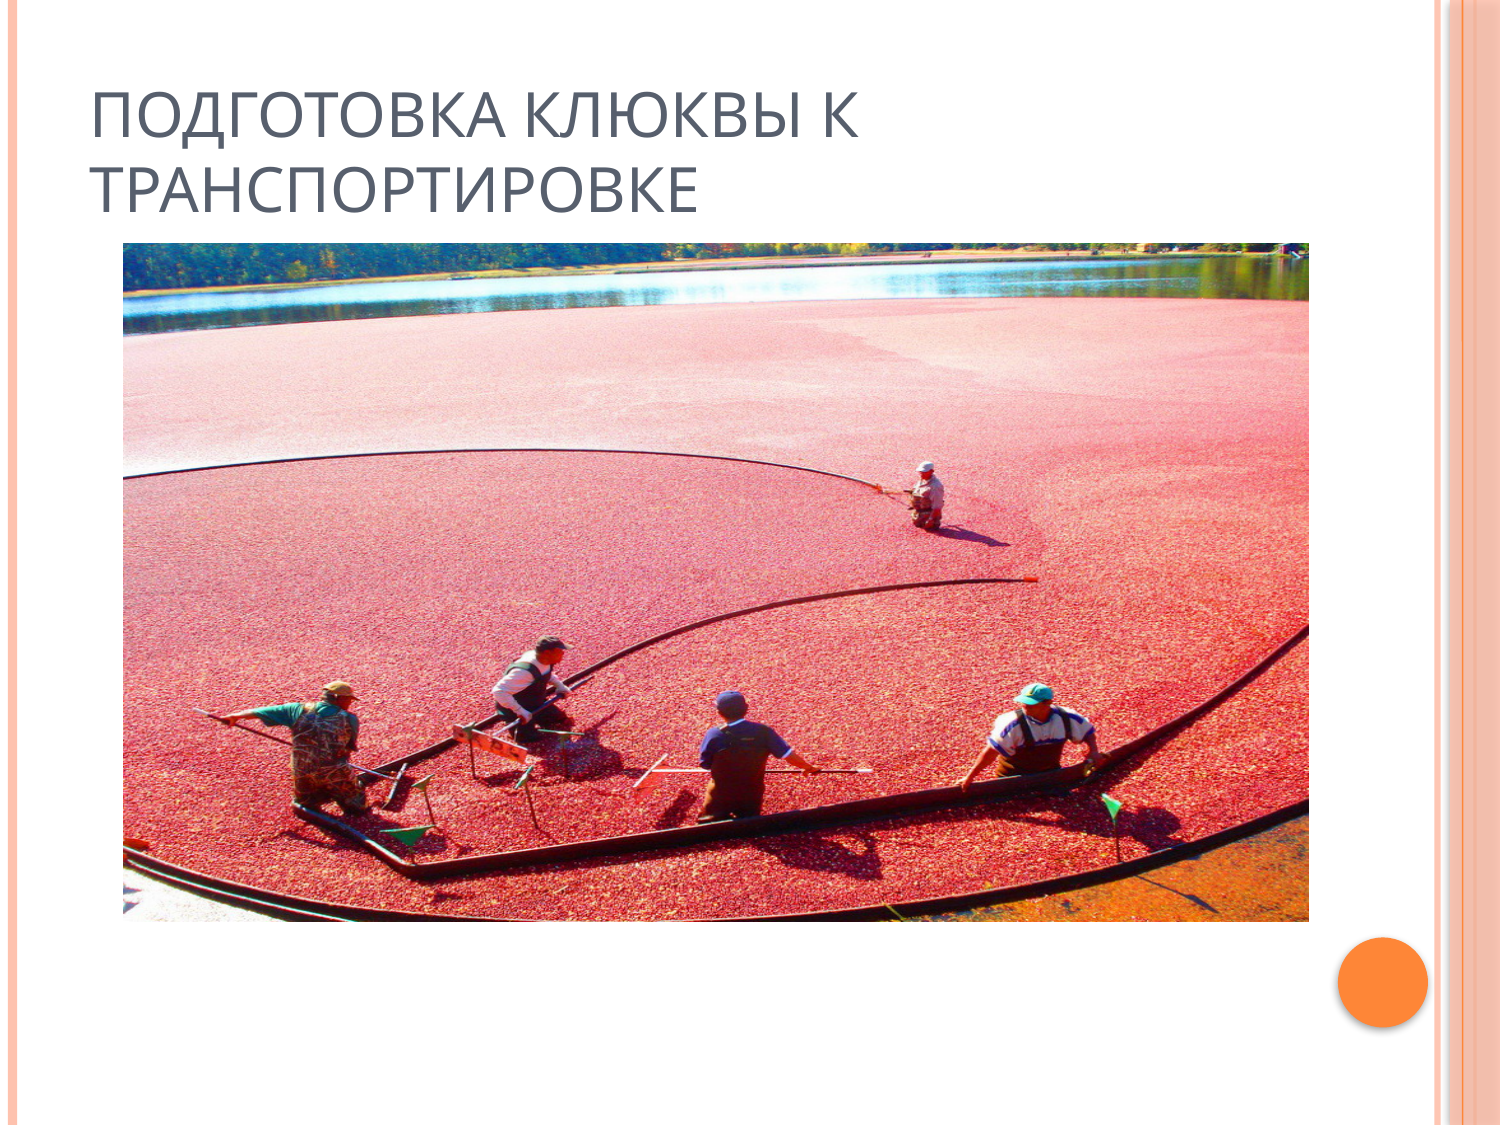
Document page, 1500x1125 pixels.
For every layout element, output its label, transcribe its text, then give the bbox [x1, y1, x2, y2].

title Подготовка клюквы к транспортировке [75, 45, 1300, 233]
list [123, 243, 1309, 923]
